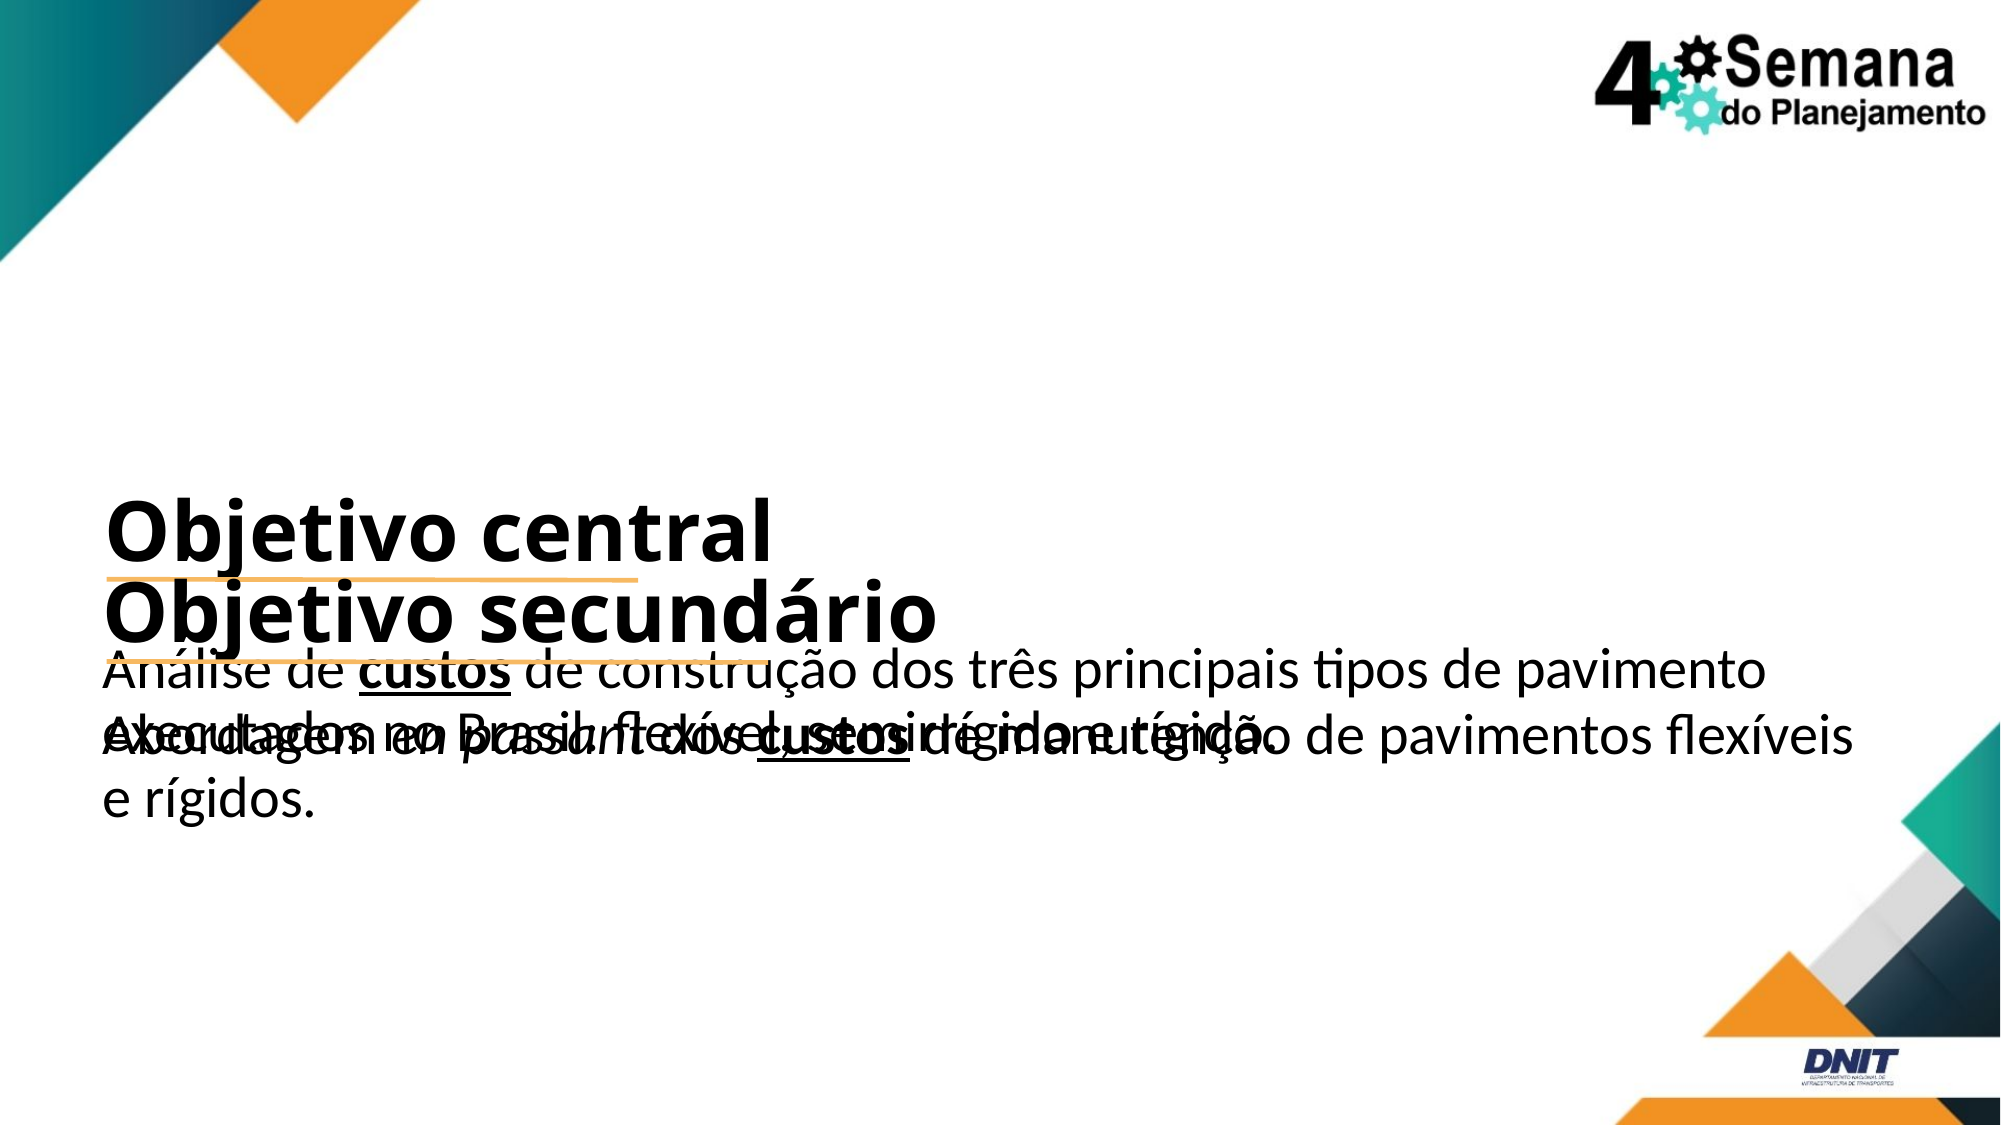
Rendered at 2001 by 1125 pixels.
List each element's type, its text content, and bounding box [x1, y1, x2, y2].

picture [0, 0, 2001, 1125]
title Objetivo central [89, 457, 1911, 611]
text_box Objetivo secundário [87, 538, 1908, 693]
text_box Abordagem en passant dos custos de manutenção de pavimentos flexíveis e rígidos. [87, 696, 1908, 885]
